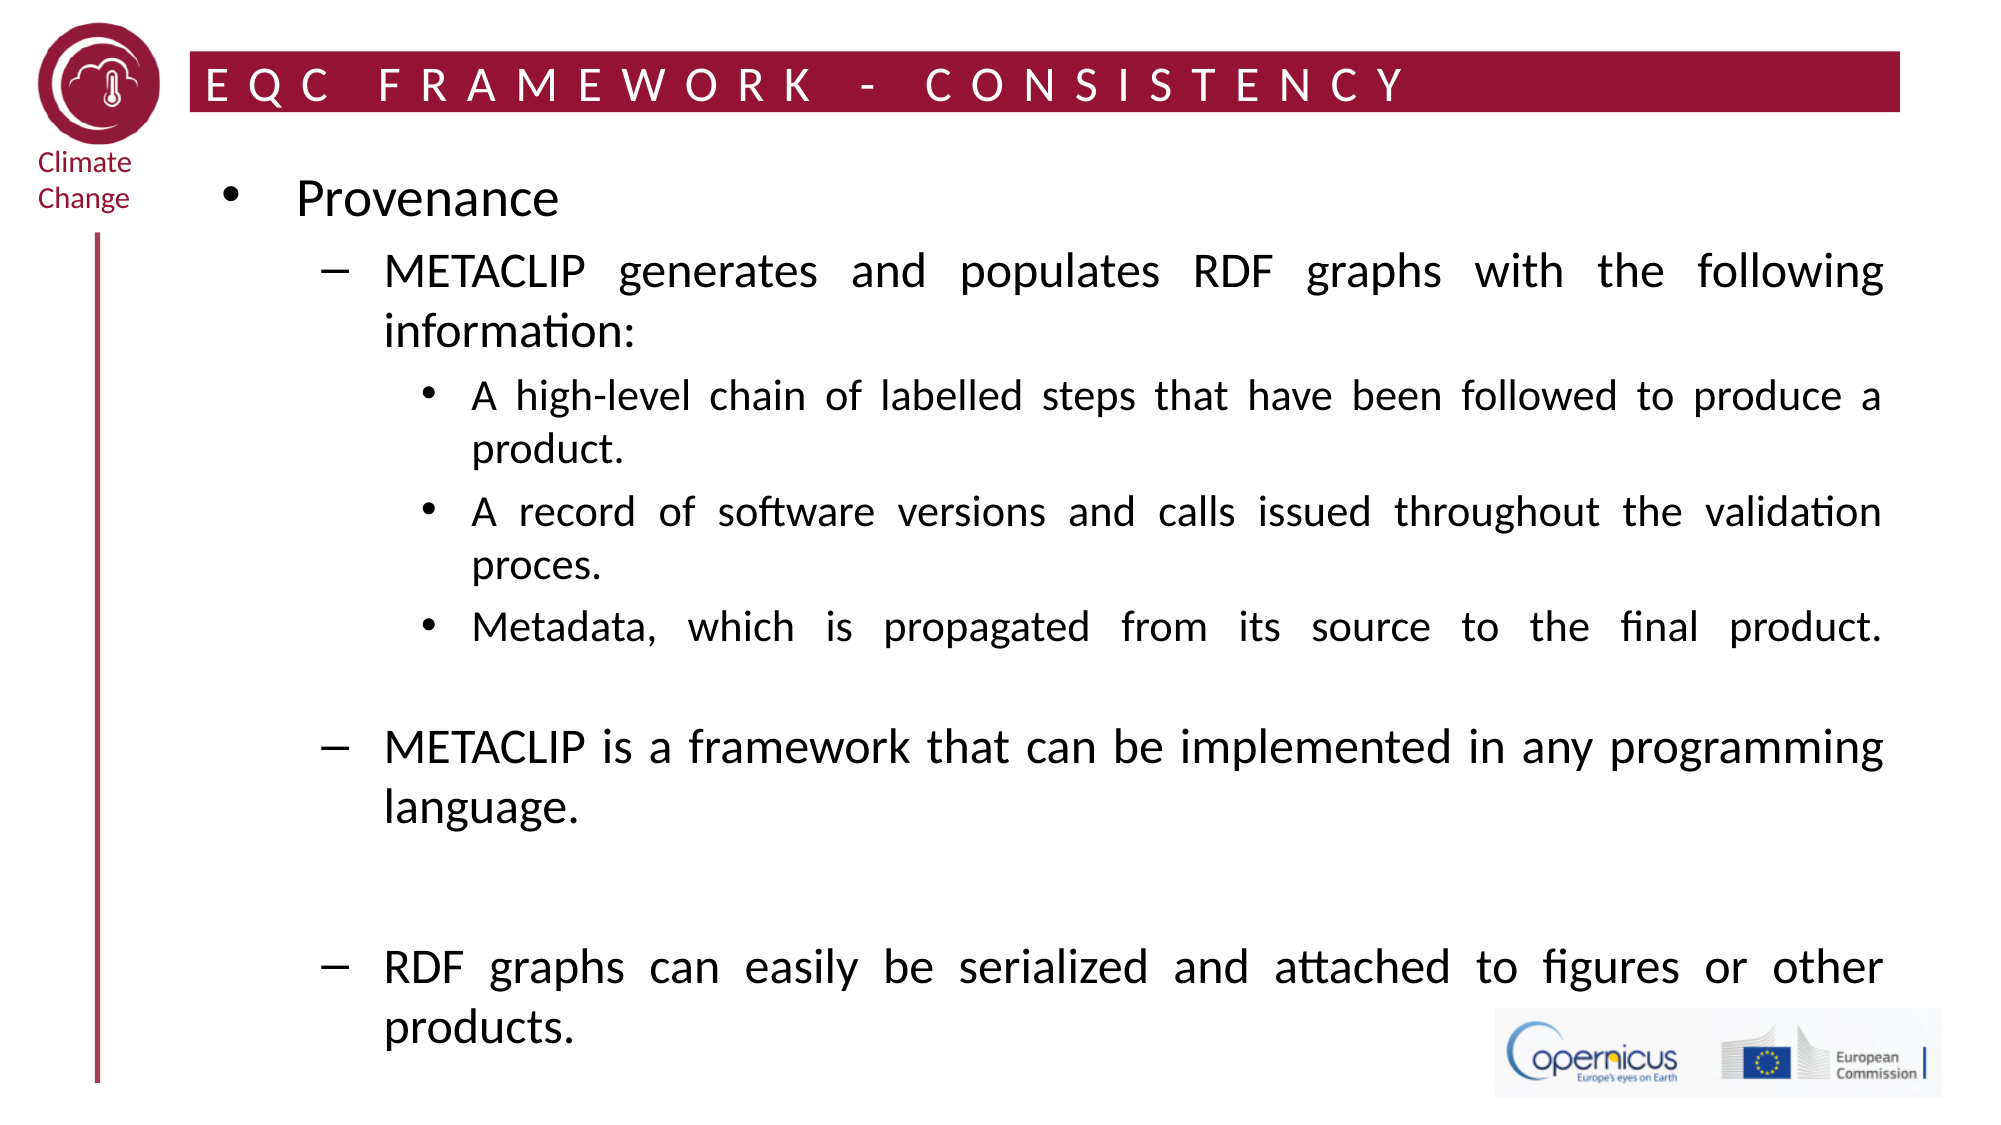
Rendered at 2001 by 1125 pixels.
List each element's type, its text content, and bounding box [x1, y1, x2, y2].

picture [1900, 1008, 1942, 1098]
list Provenance METACLIP generates and populates RDF graphs with the following information: A high-level chain of labelled steps that have been followed to produce a product. A record of software versions and calls issued throughout the validation proces. Metadata, which is propagated from its source to the final product. METACLIP is a framework that can be implemented in any programming language. RDF graphs can easily be serialized and attached to figures or other products. [206, 153, 1900, 1125]
title EQC FRAMEWORK - CONSISTENCY [189, 51, 1900, 113]
picture [25, 4, 171, 155]
